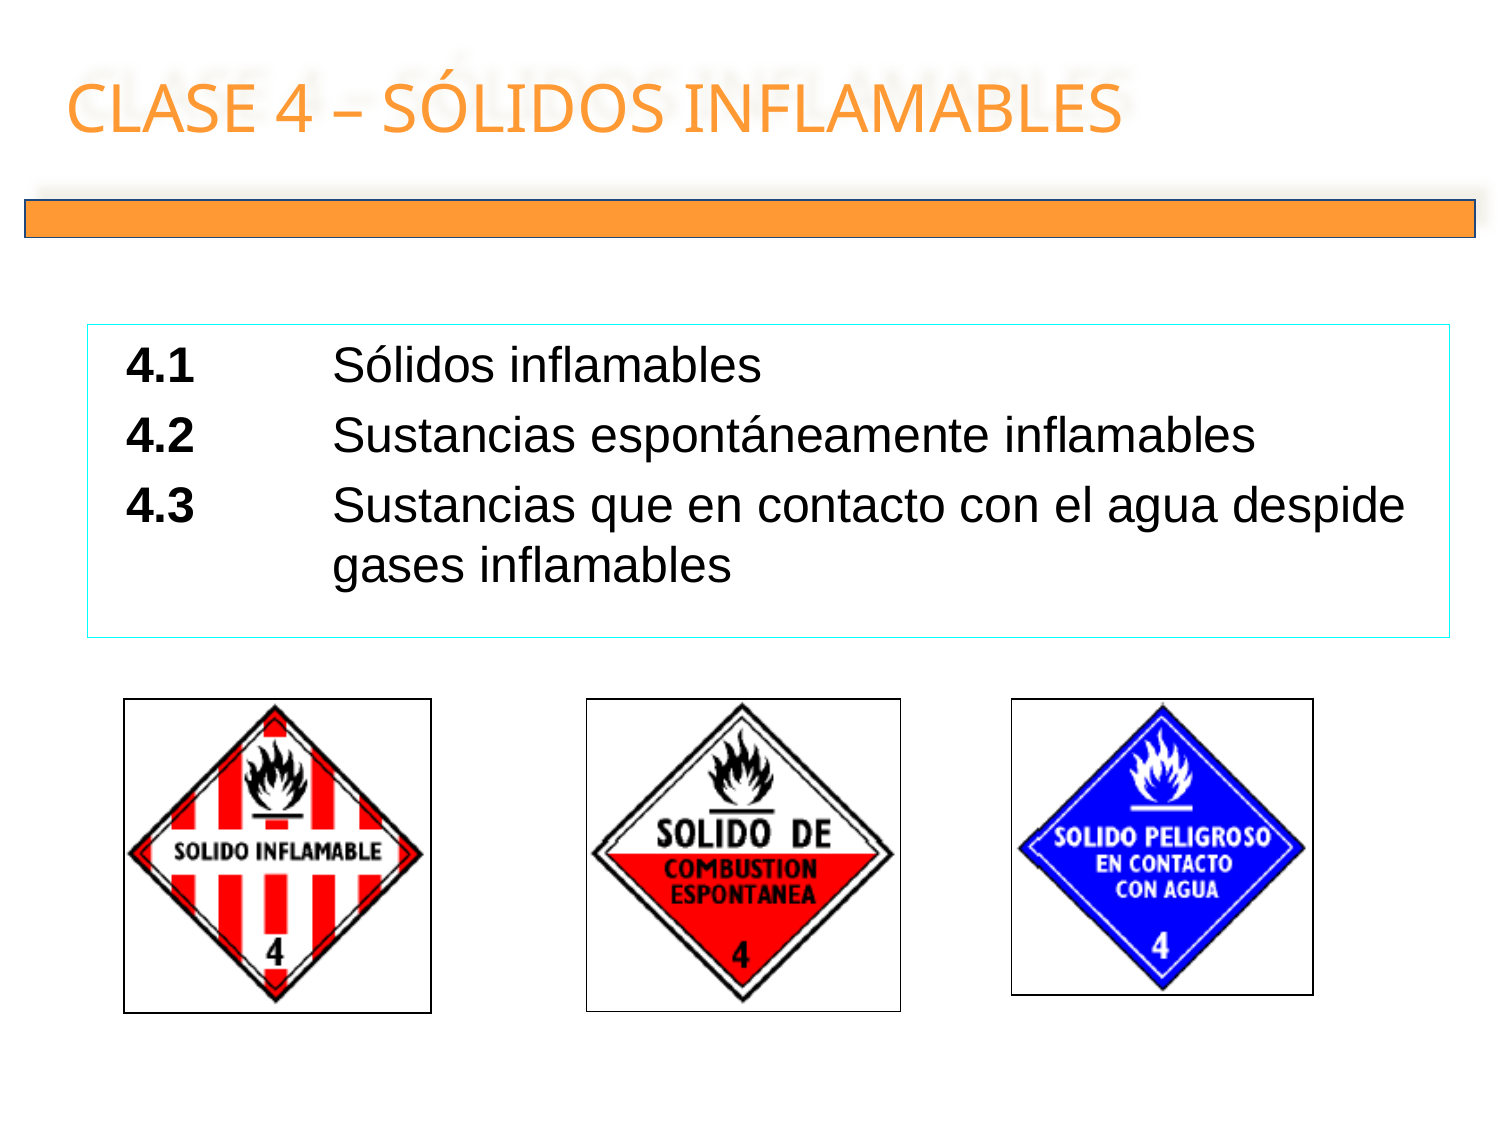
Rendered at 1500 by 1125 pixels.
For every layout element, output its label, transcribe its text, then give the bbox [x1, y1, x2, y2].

text_box [24, 200, 1475, 238]
picture [1012, 699, 1313, 995]
list 4.1 Sólidos inflamables 4.2 Sustancias espontáneamente inflamables 4.3 Sustancias que en contacto con el agua despide gases inflamables [87, 324, 1450, 638]
title CLASE 4 – SÓLIDOS INFLAMABLES [50, 12, 1450, 179]
picture [587, 699, 901, 1011]
picture [124, 699, 431, 1013]
